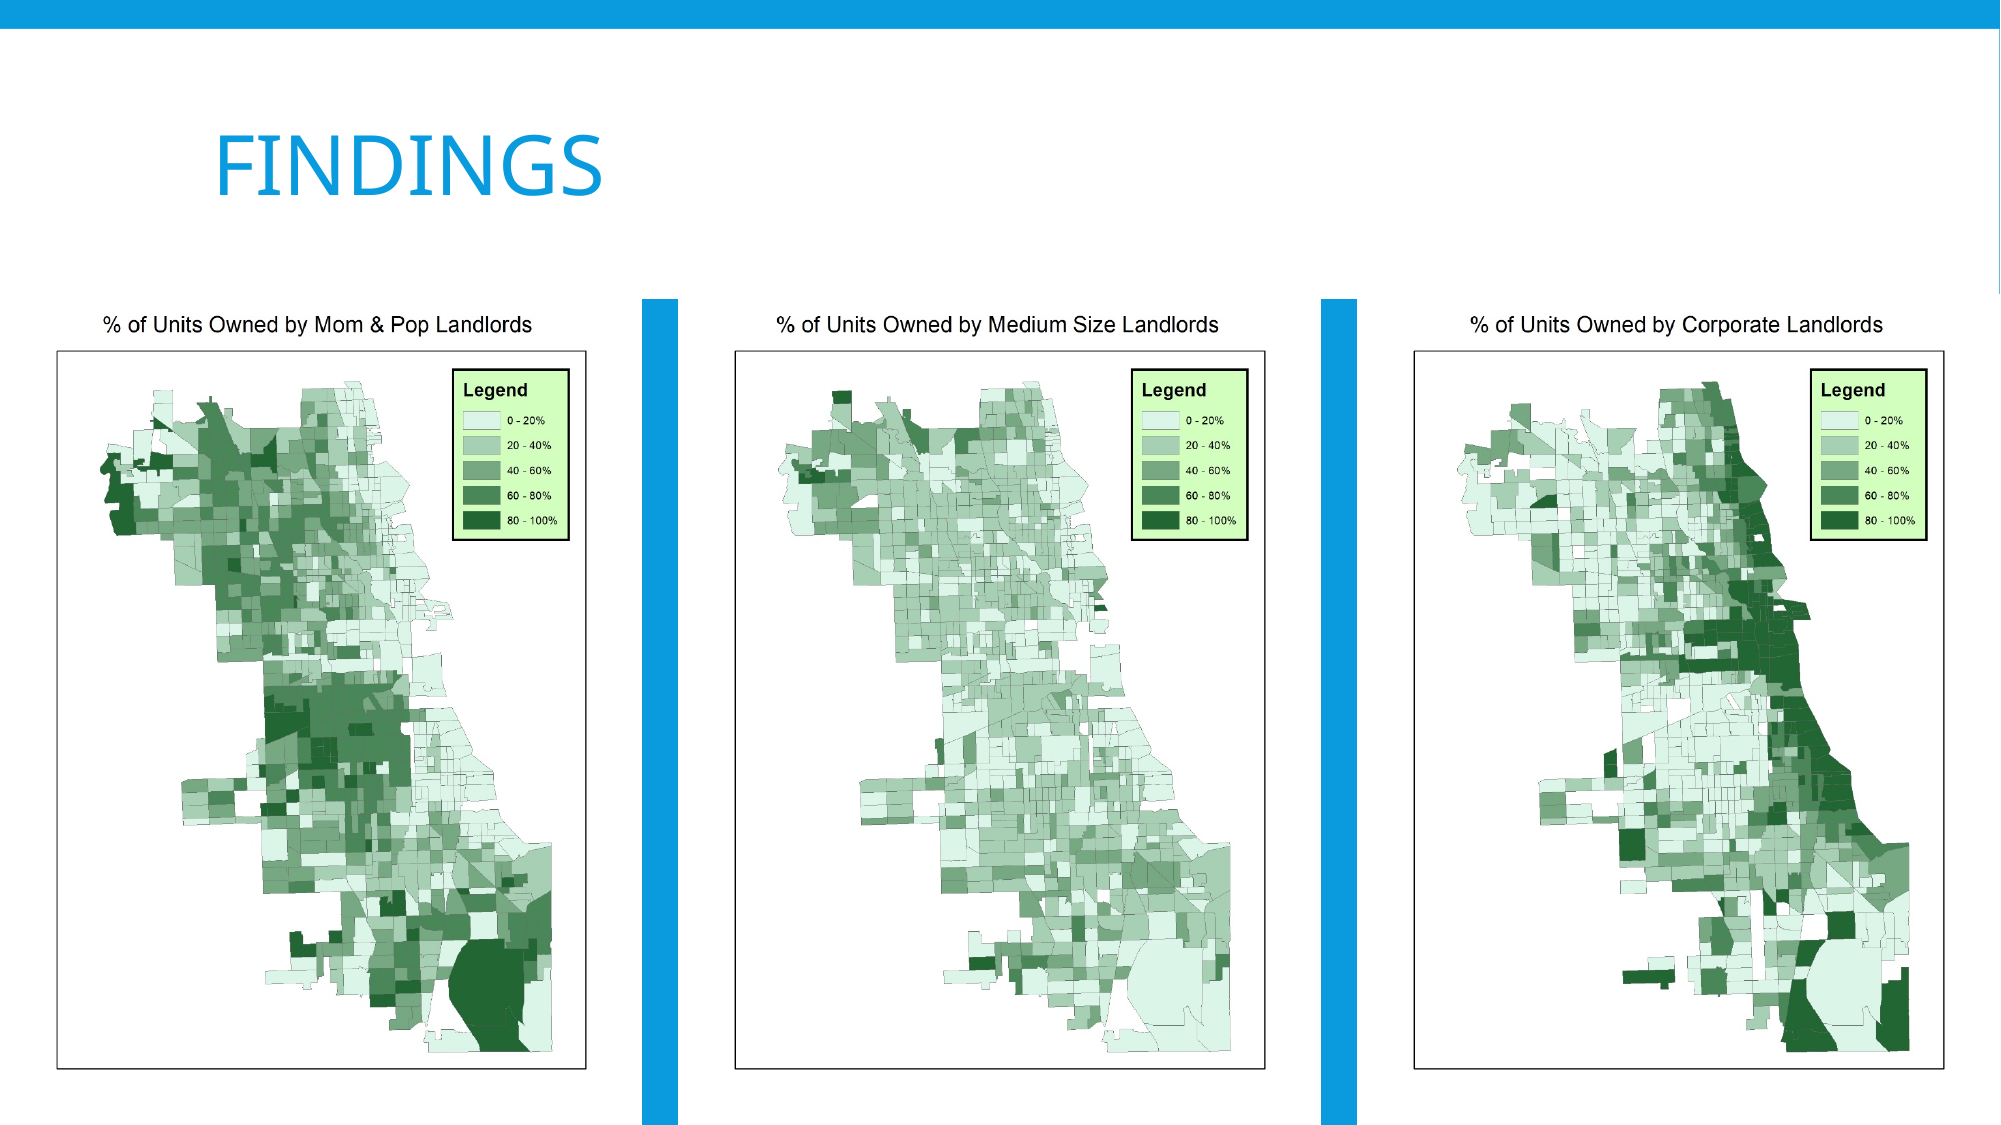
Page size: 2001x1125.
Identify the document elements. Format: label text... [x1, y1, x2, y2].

picture [0, 293, 643, 1125]
picture [678, 293, 1321, 1125]
title Findings [197, 46, 1803, 295]
picture [1357, 293, 2000, 1125]
